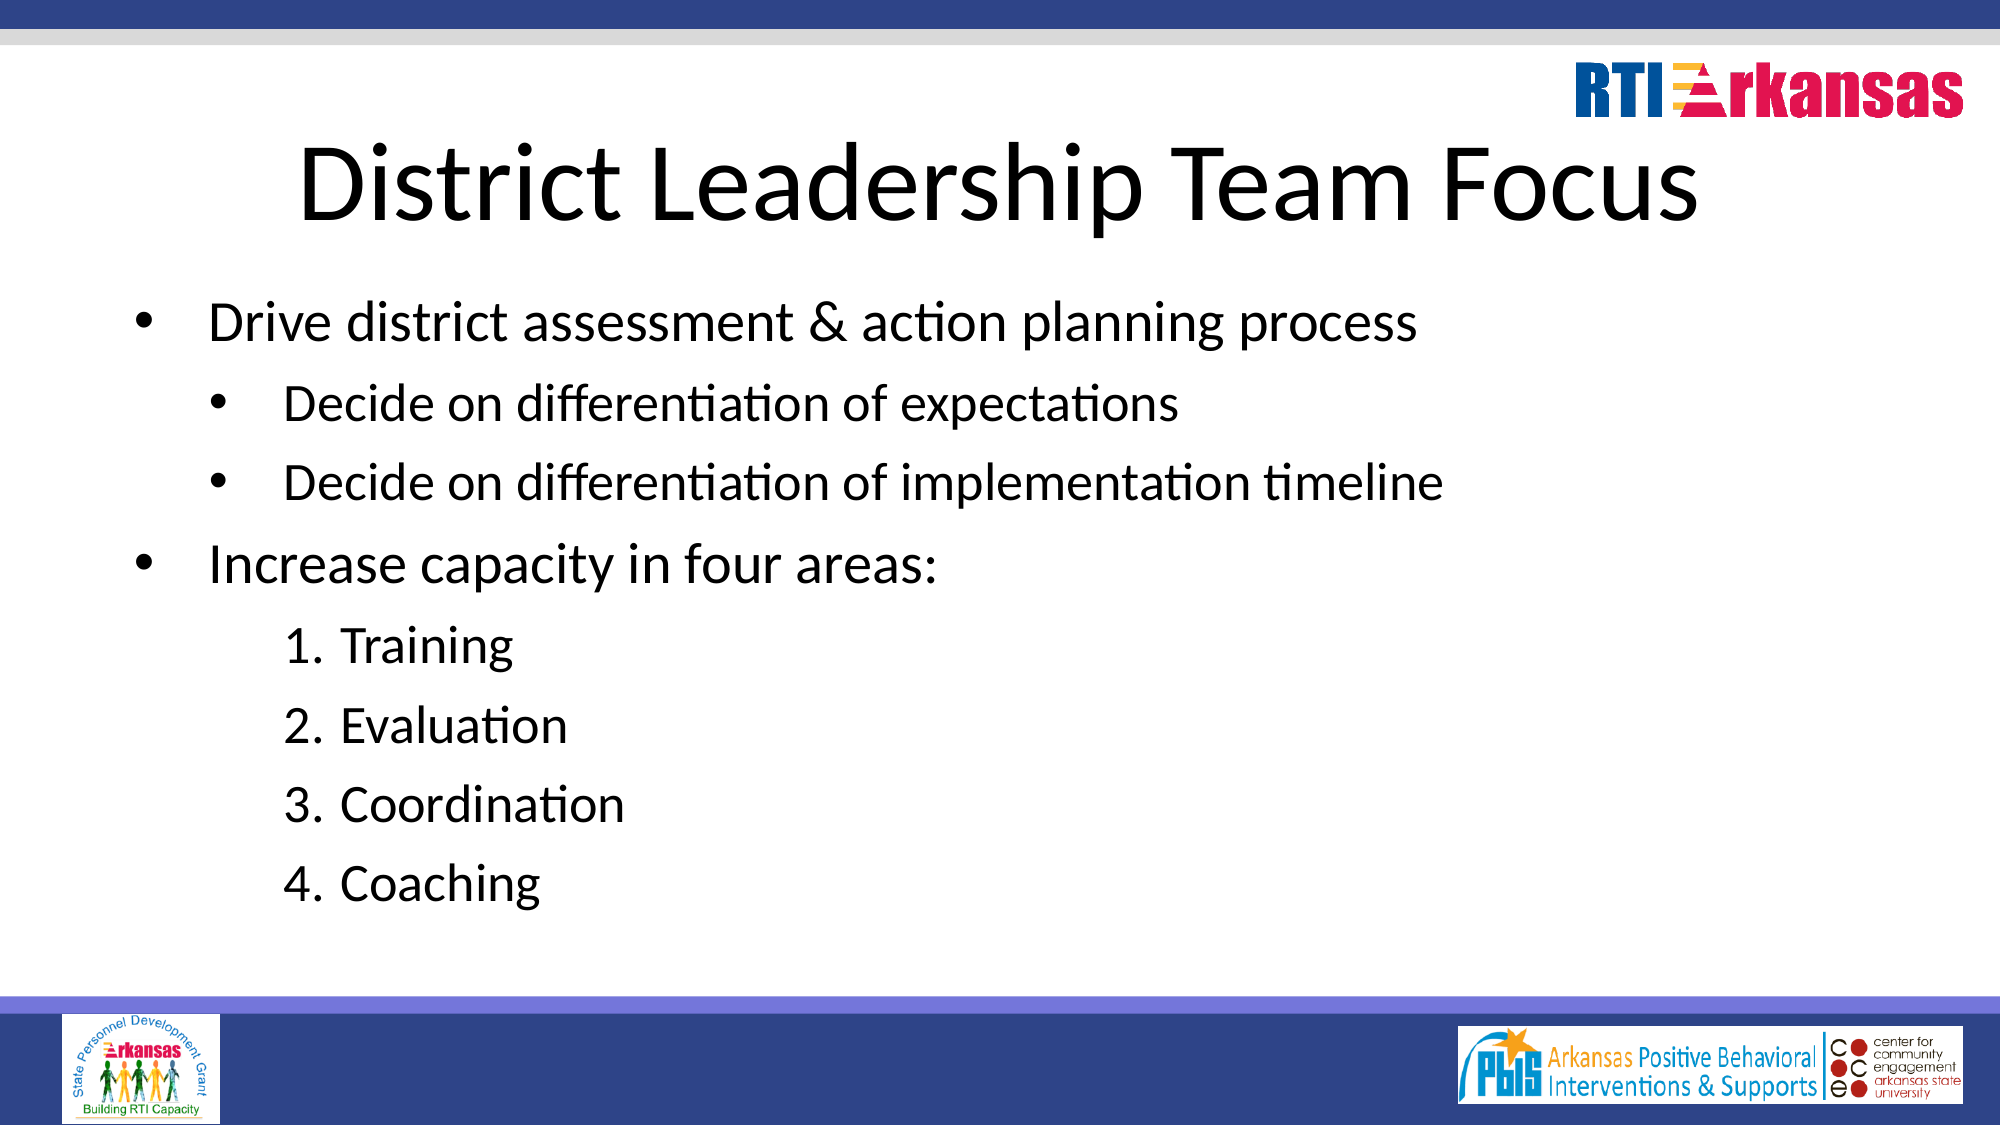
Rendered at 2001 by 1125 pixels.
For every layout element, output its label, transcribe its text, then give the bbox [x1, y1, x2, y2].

picture [62, 1013, 220, 1124]
picture [1458, 1025, 1964, 1104]
picture [1573, 55, 1964, 120]
list Drive district assessment & action planning process Decide on differentiation of expectations Decide on differentiation of implementation timeline Increase capacity in four areas: Training Evaluation Coordination Coaching [118, 283, 1908, 948]
title District Leadership Team Focus [0, 120, 2000, 253]
